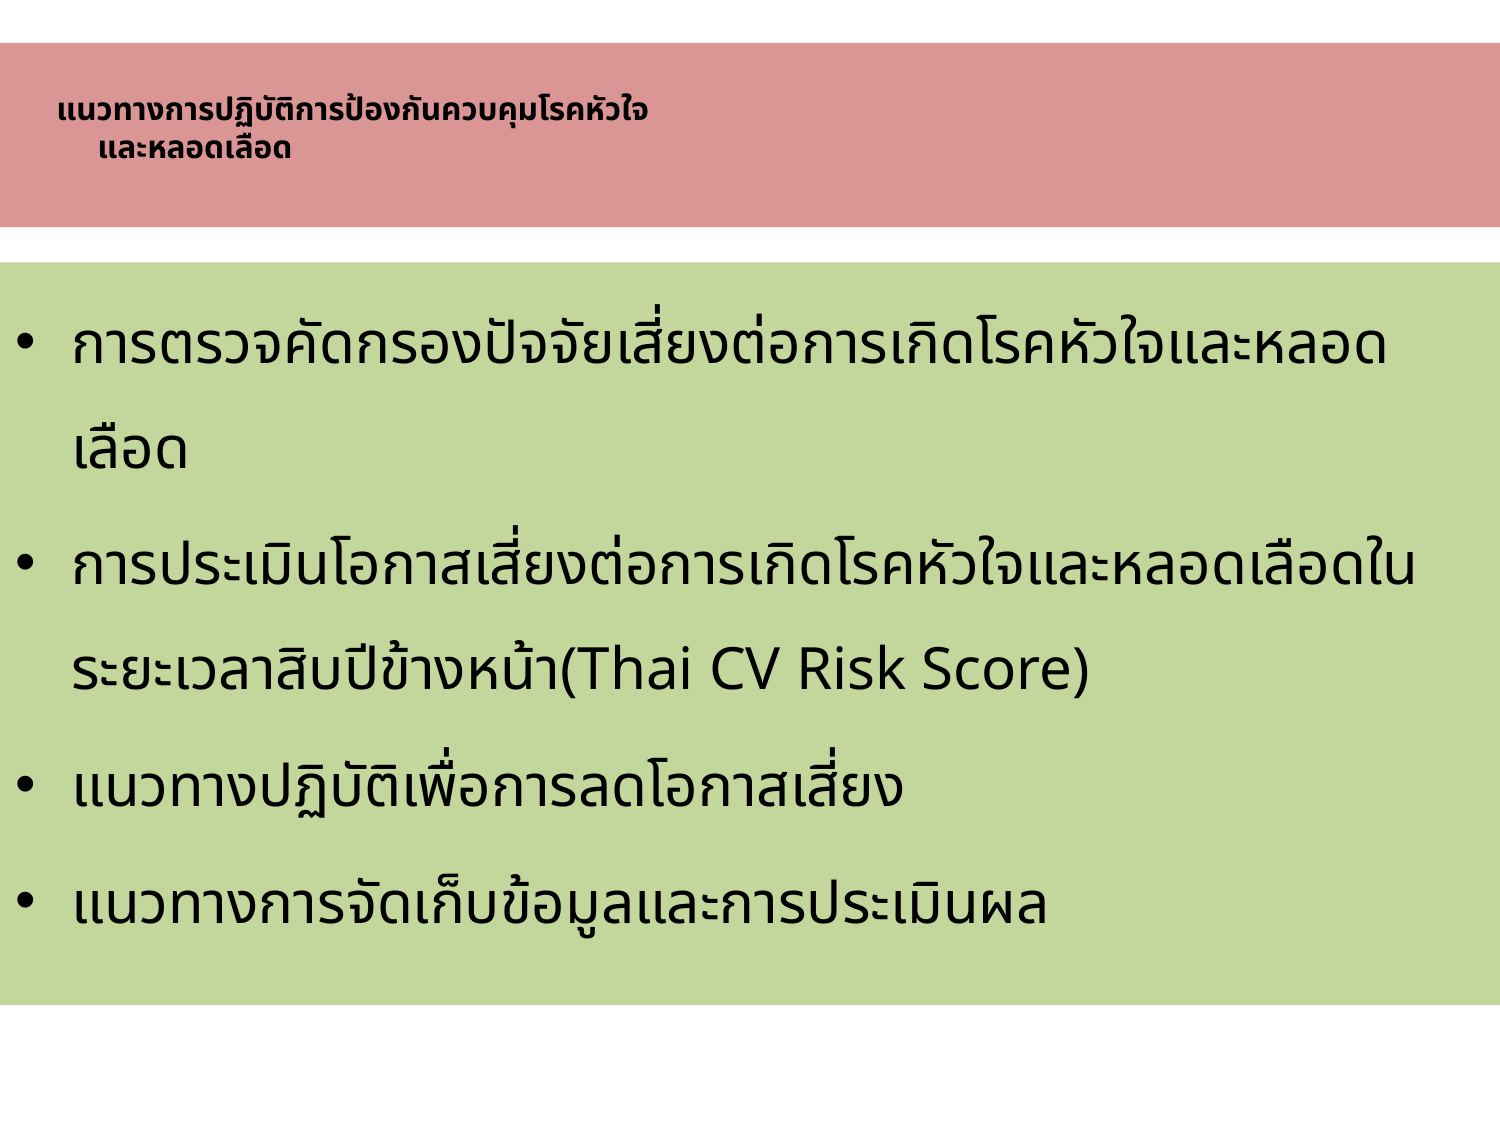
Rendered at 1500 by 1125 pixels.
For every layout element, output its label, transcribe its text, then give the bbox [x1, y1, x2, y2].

list การตรวจคัดกรองปัจจัยเสี่ยงต่อการเกิดโรคหัวใจและหลอดเลือด การประเมินโอกาสเสี่ยงต่อการเกิดโรคหัวใจและหลอดเลือดในระยะเวลาสิบปีข้างหน้า(Thai CV Risk Score) แนวทางปฏิบัติเพื่อการลดโอกาสเสี่ยง แนวทางการจัดเก็บข้อมูลและการประเมินผล [0, 262, 1500, 1005]
title แนวทางการปฏิบัติการป้องกันควบคุมโรคหัวใจ และหลอดเลือด [0, 42, 1500, 228]
